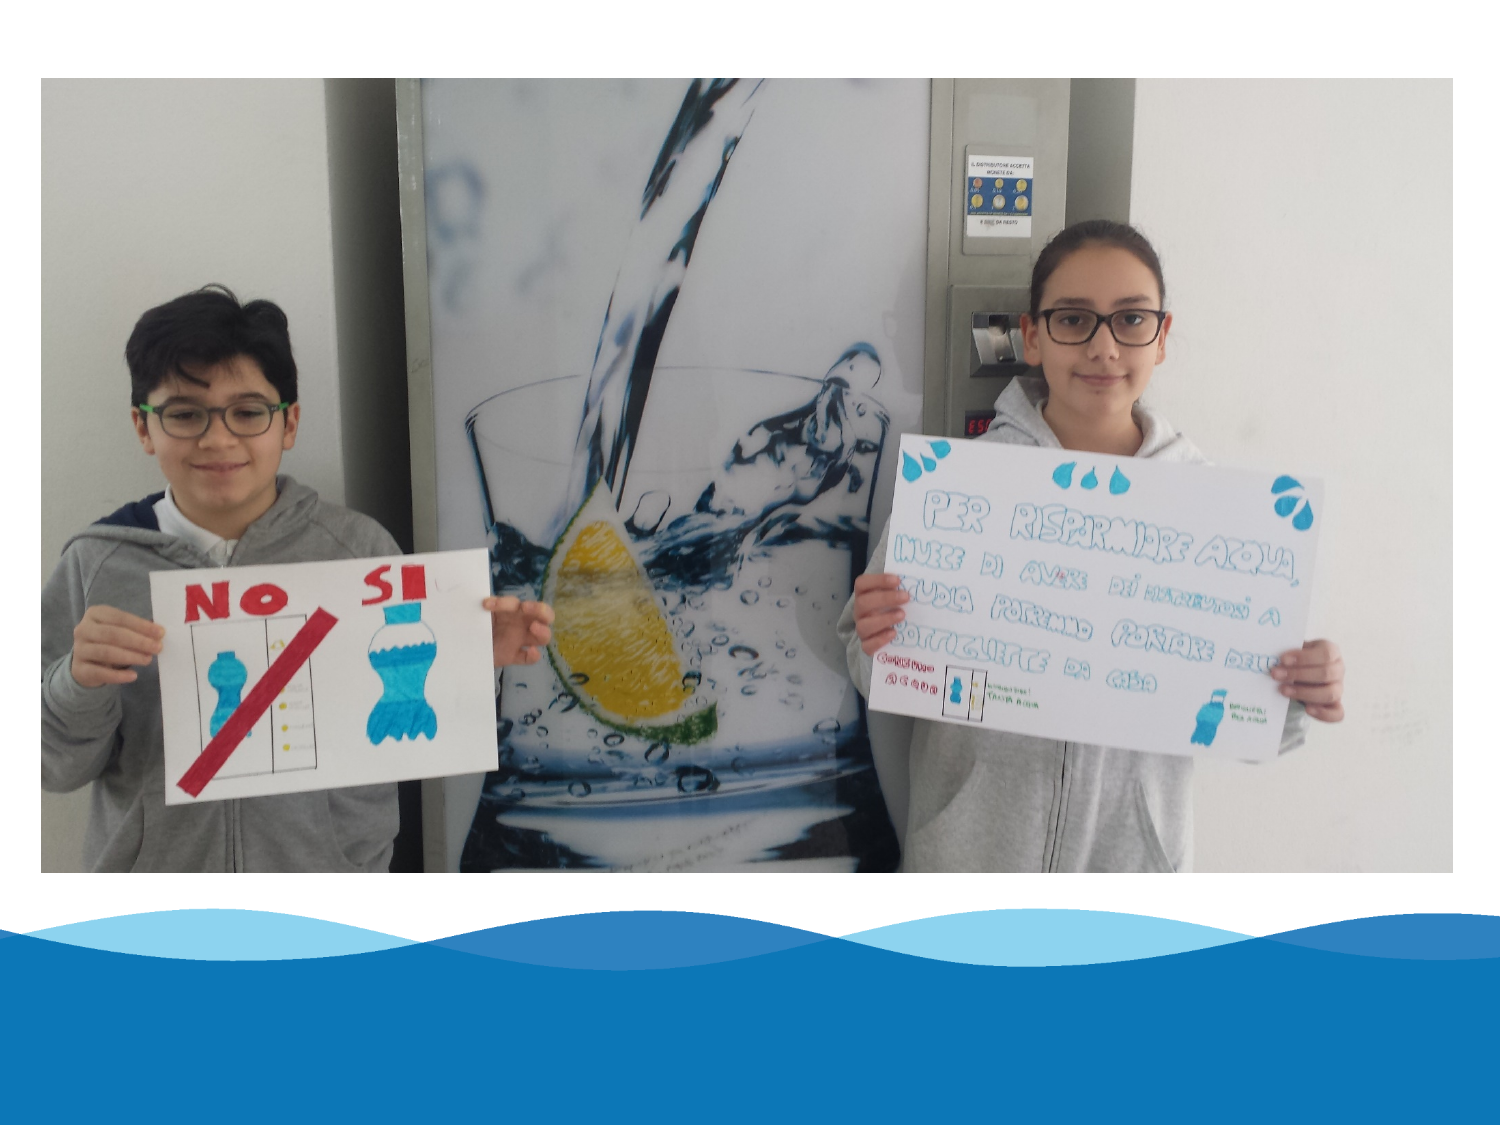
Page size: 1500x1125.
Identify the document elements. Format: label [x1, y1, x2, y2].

picture [41, 77, 1453, 873]
picture [0, 908, 1500, 1125]
